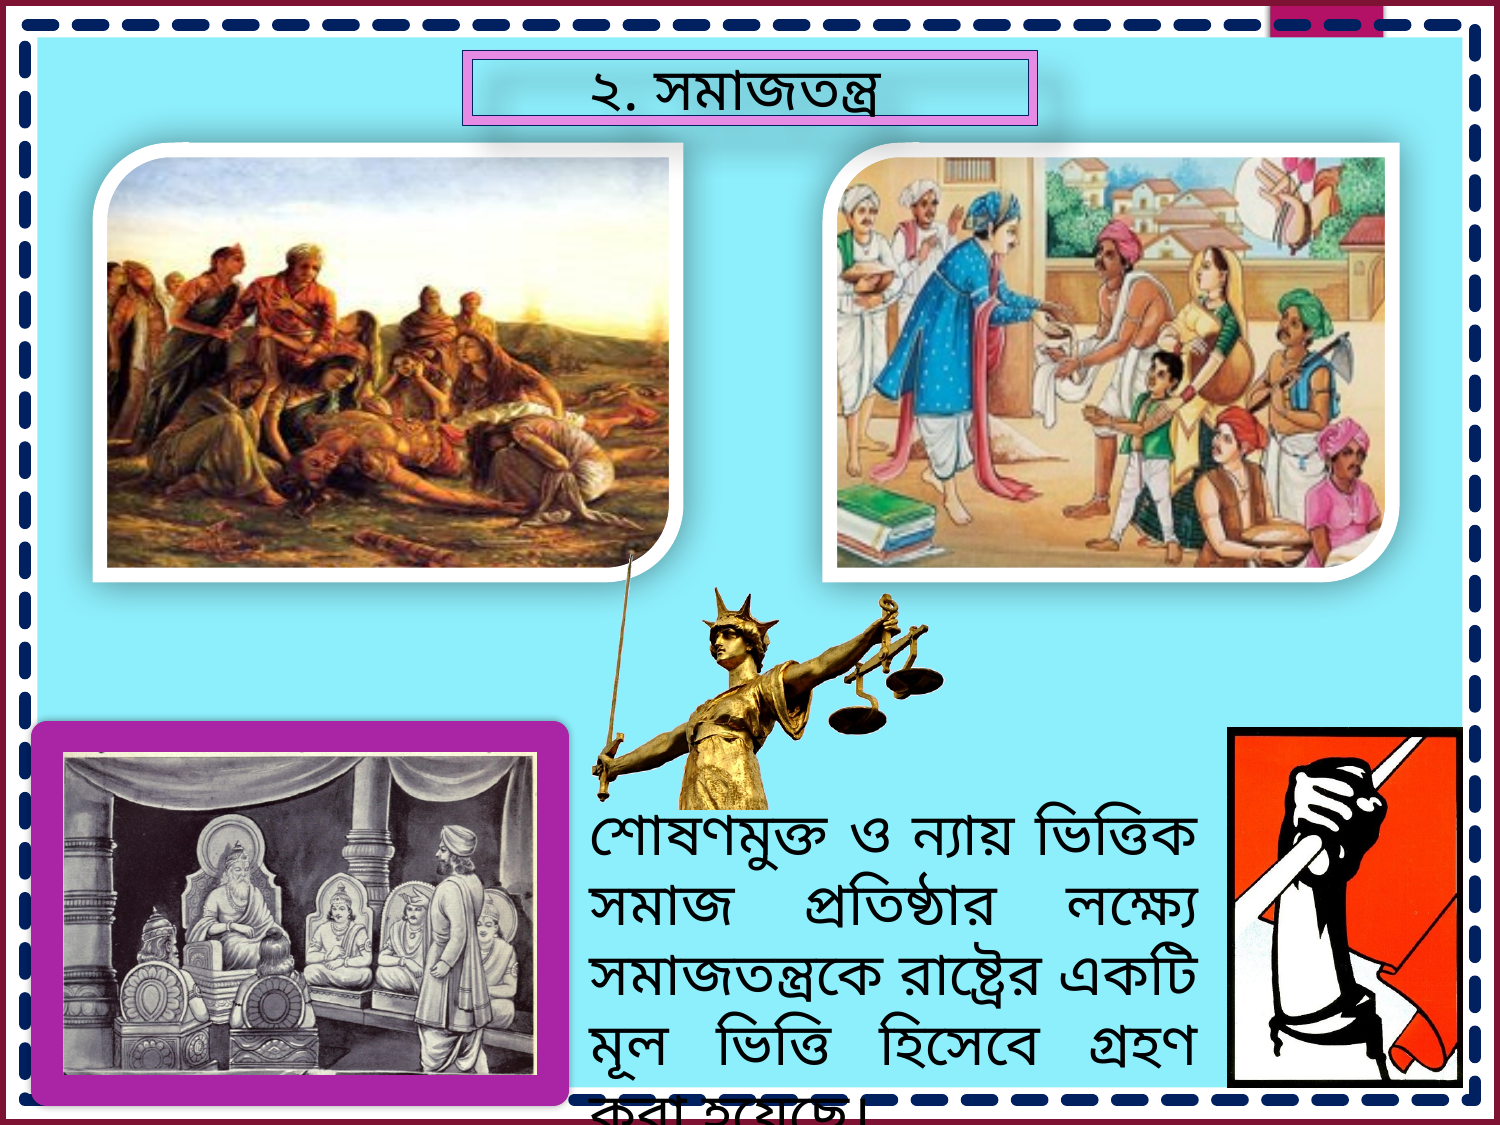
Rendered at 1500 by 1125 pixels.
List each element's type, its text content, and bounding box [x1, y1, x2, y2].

text_box শোষণমুক্ত ও ন্যায় ভিত্তিক সমাজ প্রতিষ্ঠার লক্ষ্যে সমাজতন্ত্রকে রাষ্ট্রের একটি মূল ভিত্তি হিসেবে গ্রহণ করা হয়েছে। [575, 789, 1213, 1125]
picture [1227, 727, 1463, 1088]
picture [62, 149, 1393, 1076]
text_box ২. সমাজতন্ত্র [461, 48, 1039, 127]
